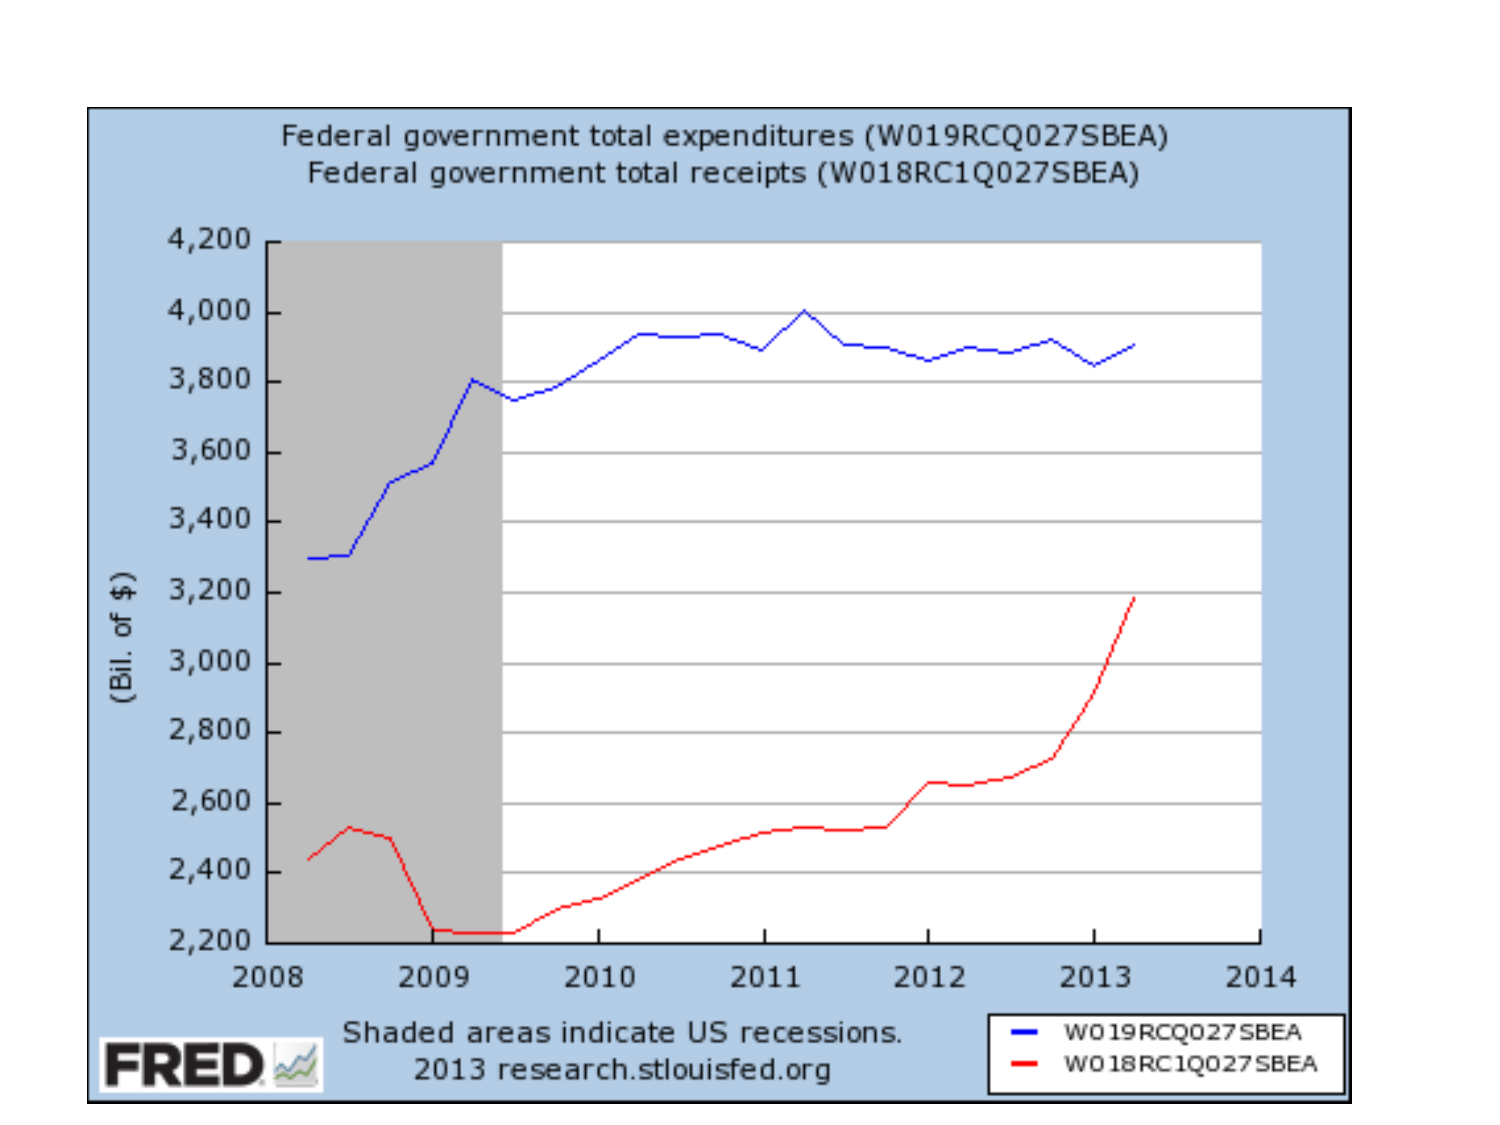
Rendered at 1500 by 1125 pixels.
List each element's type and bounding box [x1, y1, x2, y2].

picture [86, 107, 1352, 1104]
